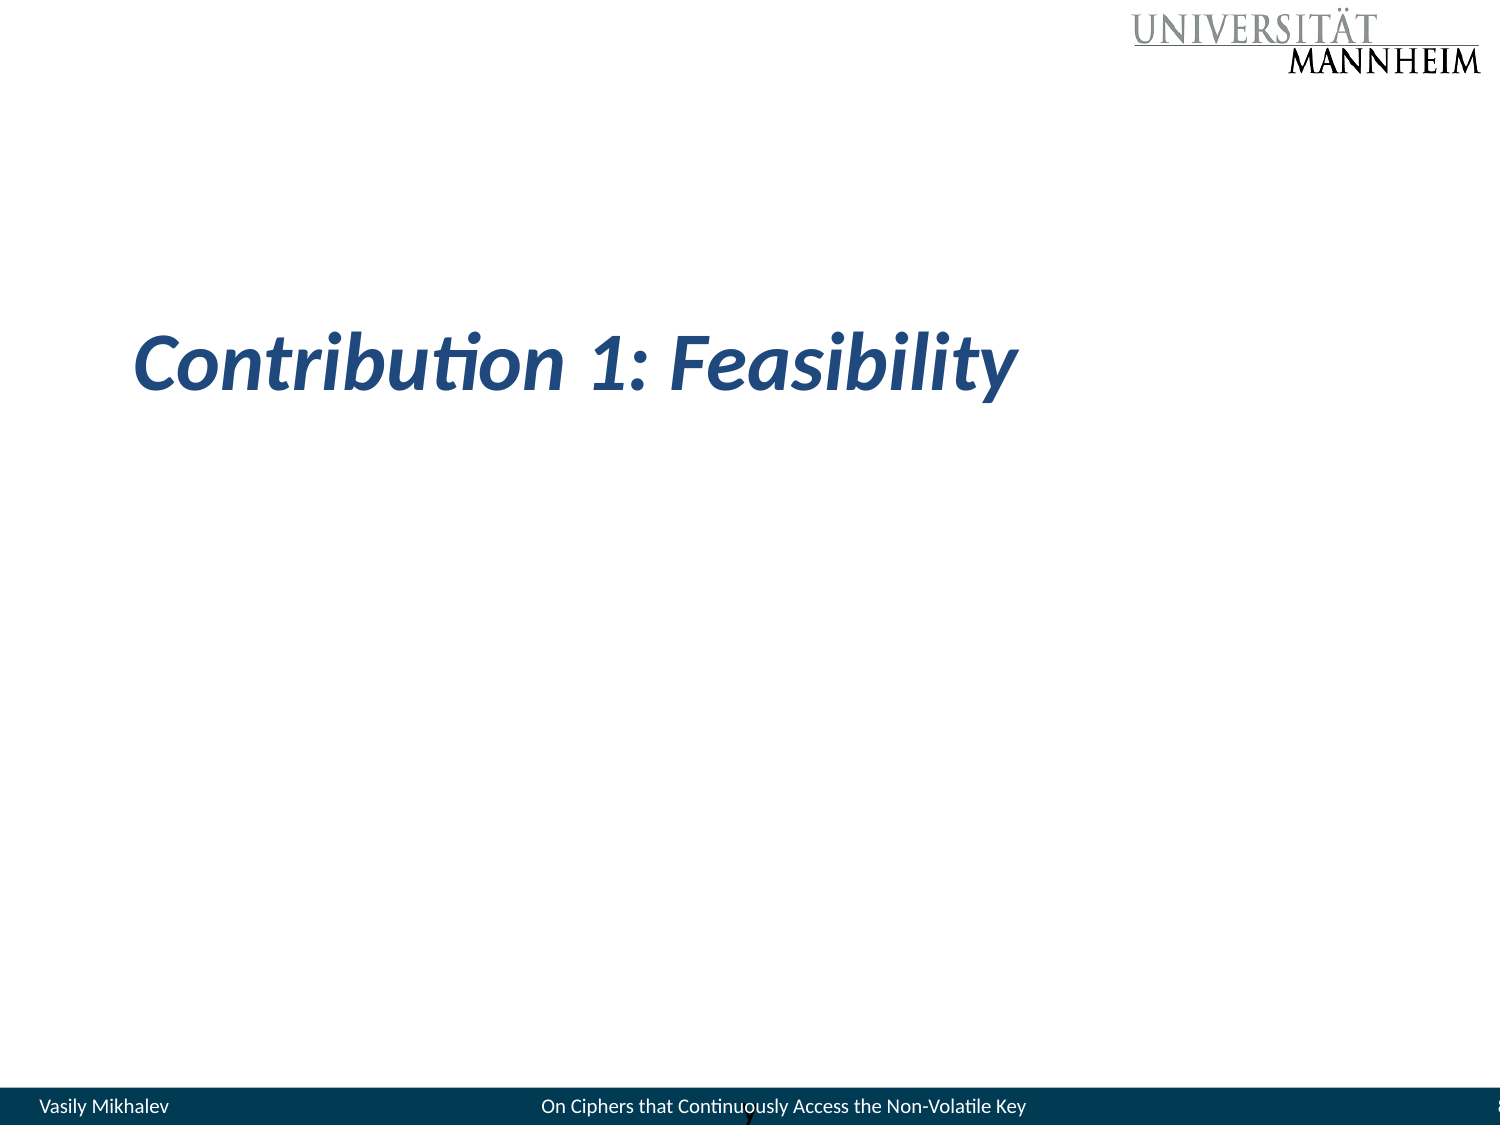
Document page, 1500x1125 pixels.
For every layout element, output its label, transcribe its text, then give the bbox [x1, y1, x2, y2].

picture [1100, 0, 1500, 82]
title Contribution 1: Feasibility [118, 245, 1394, 469]
